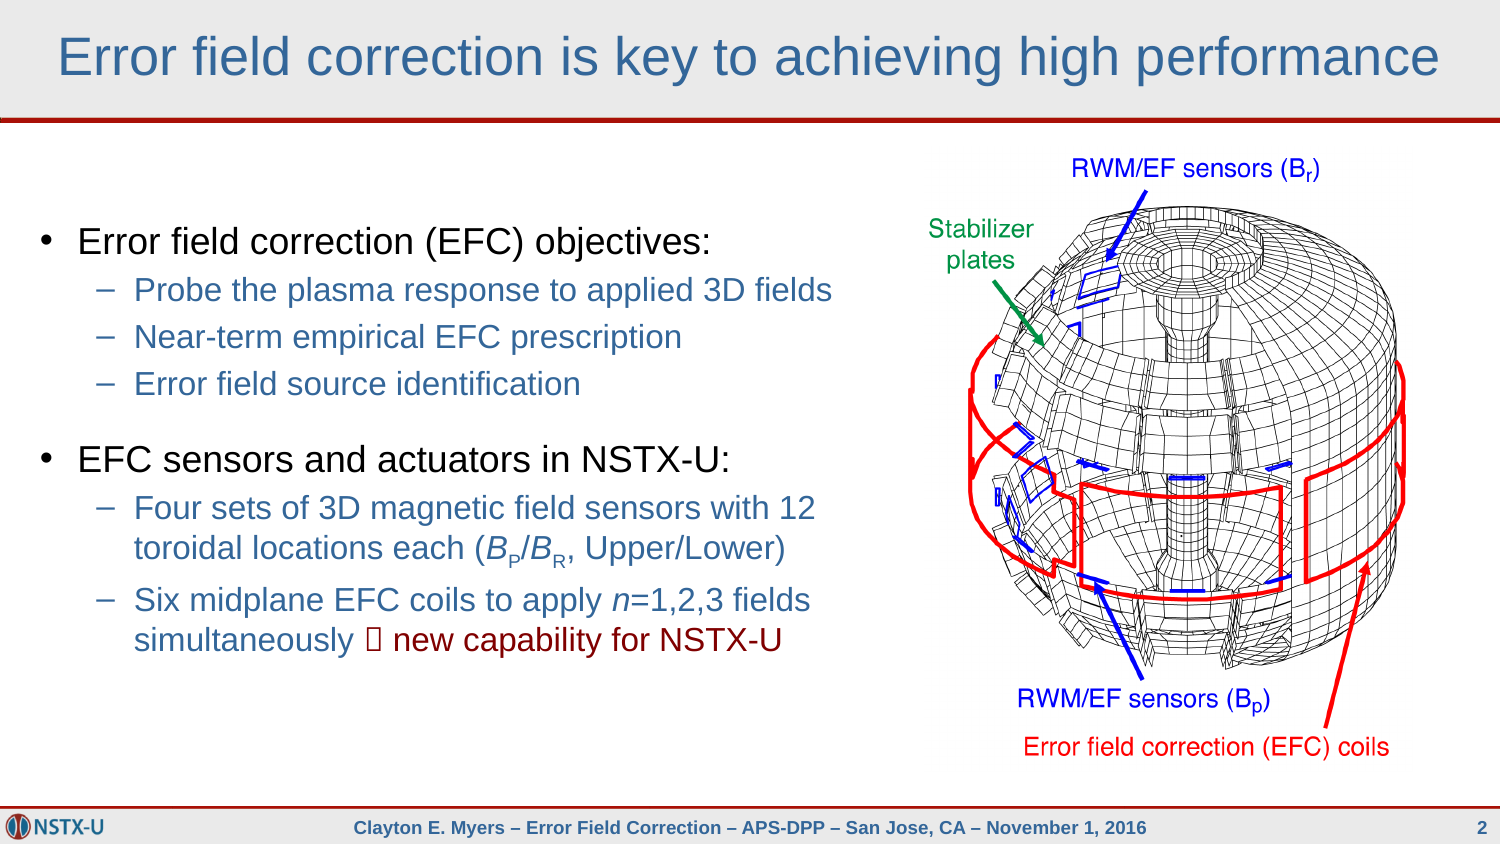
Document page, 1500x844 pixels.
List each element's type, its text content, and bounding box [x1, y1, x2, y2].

picture [924, 146, 1414, 773]
title Error field correction is key to achieving high performance [0, 0, 1500, 119]
picture [0, 806, 1500, 844]
picture [0, 119, 1500, 123]
list Error field correction (EFC) objectives: Probe the plasma response to applied 3D fields Near-term empirical EFC prescription Error field source identification EFC sensors and actuators in NSTX-U: Four sets of 3D magnetic field sensors with 12 toroidal locations each (BP/BR, Upper/Lower) Six midplane EFC coils to apply n=1,2,3 fields simultaneously  new capability for NSTX-U [24, 209, 919, 763]
